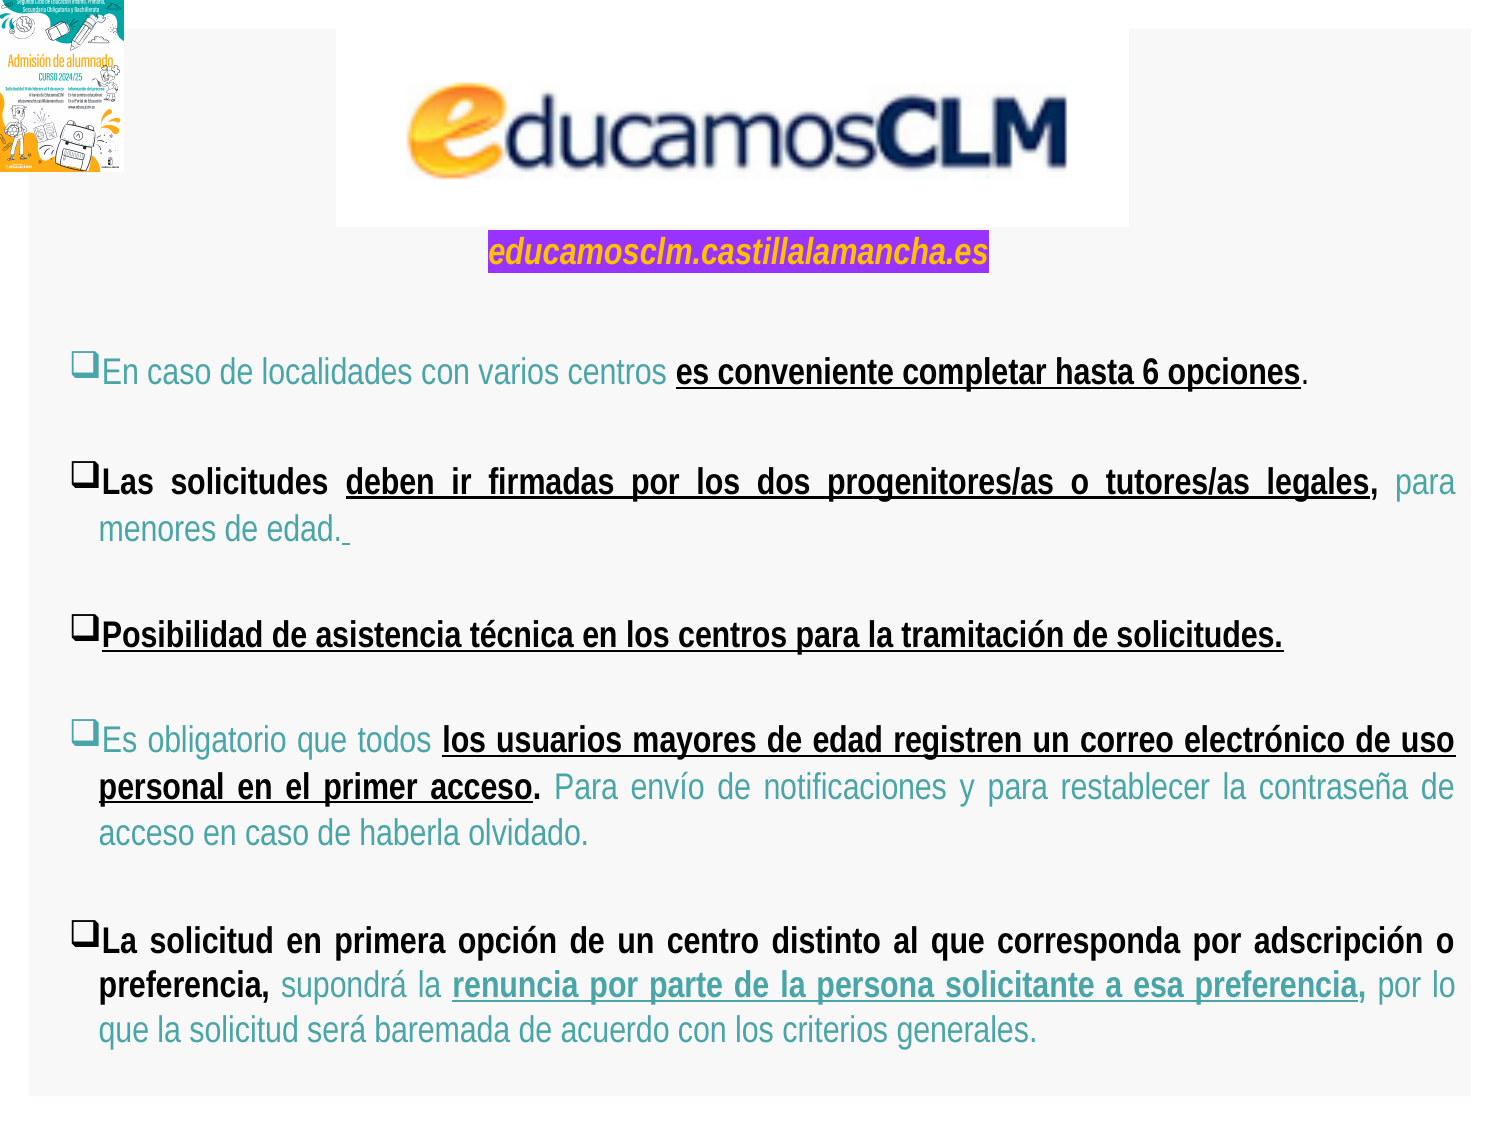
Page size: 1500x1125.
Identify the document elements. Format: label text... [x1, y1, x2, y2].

list En caso de localidades con varios centros es conveniente completar hasta 6 opciones. Las solicitudes deben ir firmadas por los dos progenitores/as o tutores/as legales, para menores de edad. Posibilidad de asistencia técnica en los centros para la tramitación de solicitudes. Es obligatorio que todos los usuarios mayores de edad registren un correo electrónico de uso personal en el primer acceso. Para envío de notificaciones y para restablecer la contraseña de acceso en caso de haberla olvidado. La solicitud en primera opción de un centro distinto al que corresponda por adscripción o preferencia, supondrá la renuncia por parte de la persona solicitante a esa preferencia, por lo que la solicitud será baremada de acuerdo con los criterios generales. [54, 338, 1471, 1059]
text_box educamosclm.castillalamancha.es [283, 219, 1194, 280]
picture [336, 19, 1129, 227]
picture [0, 0, 124, 172]
